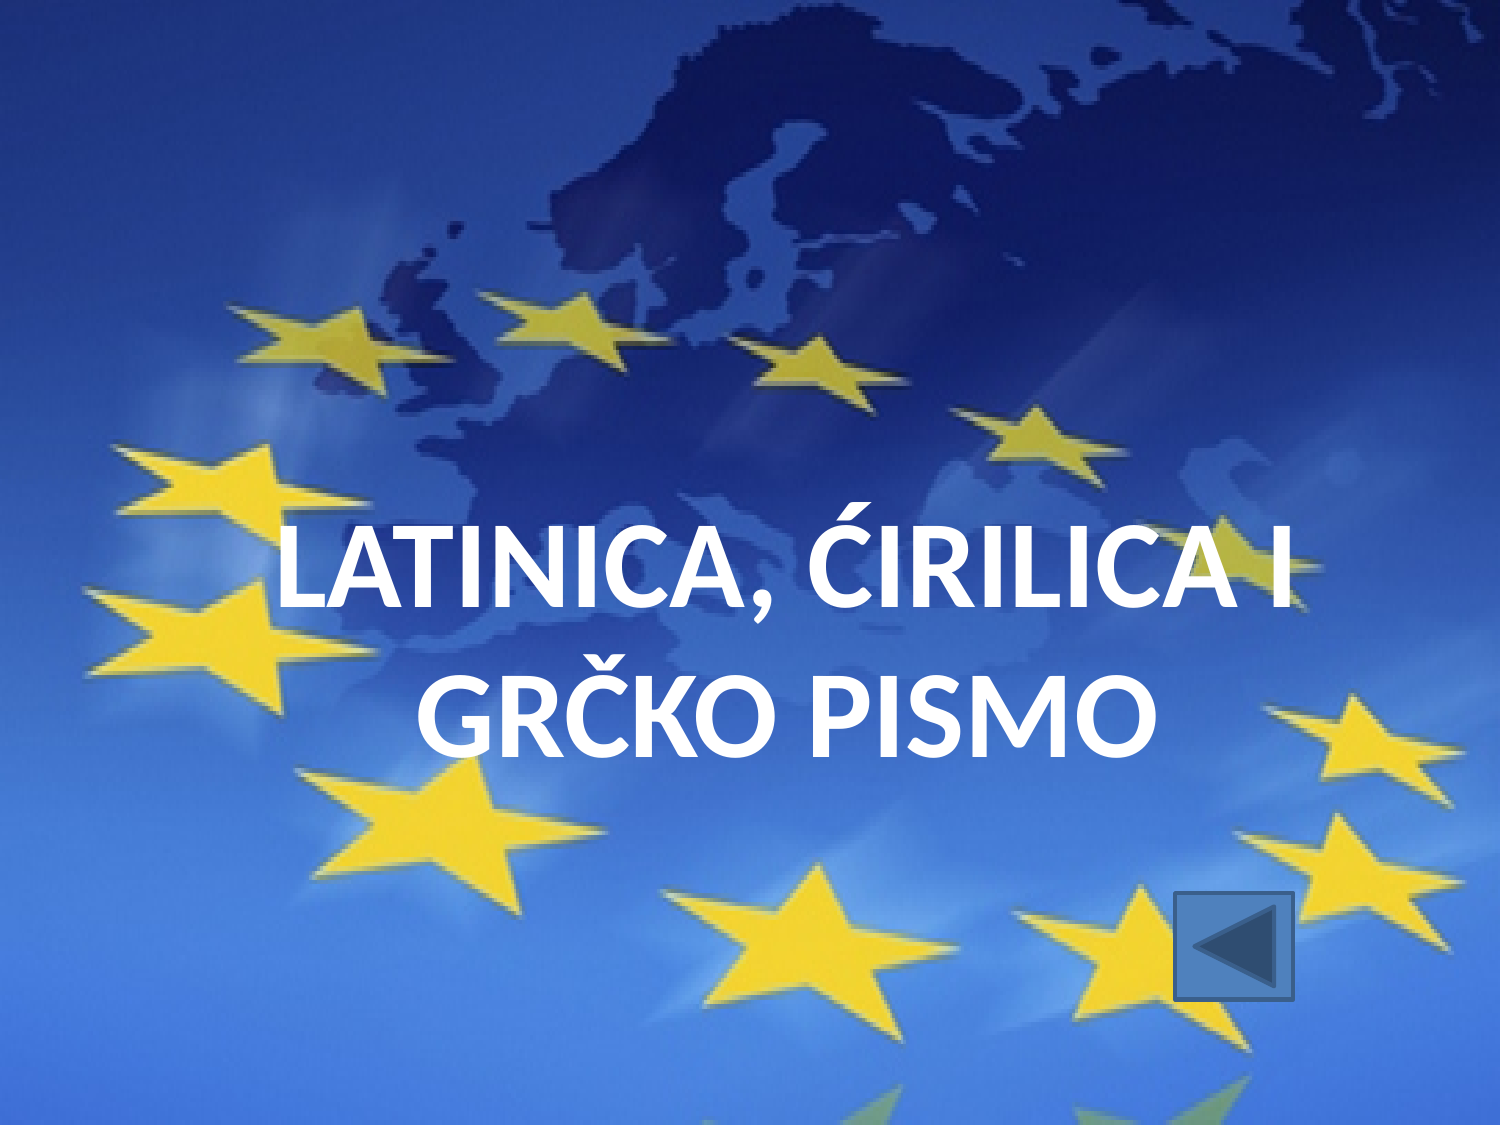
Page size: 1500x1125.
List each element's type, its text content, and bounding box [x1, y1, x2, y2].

text_box [1173, 891, 1295, 1002]
picture [0, 0, 1500, 1125]
title LATINICA, ĆIRILICA I GRČKO PISMO [112, 538, 1463, 727]
